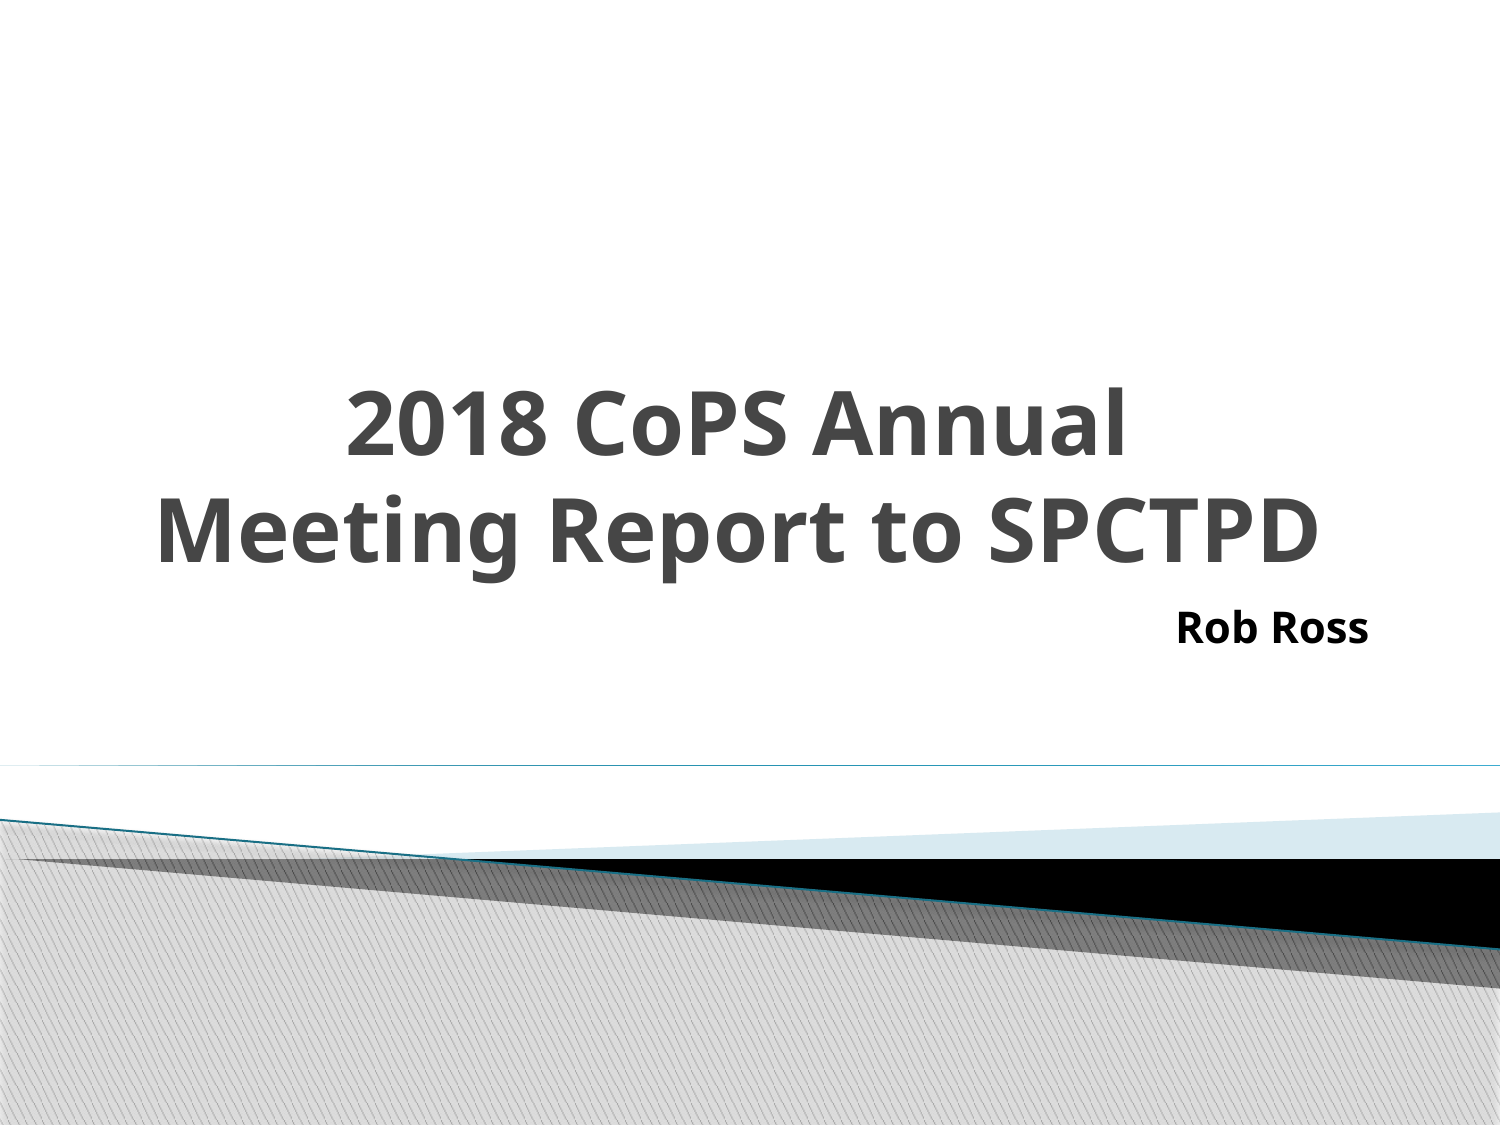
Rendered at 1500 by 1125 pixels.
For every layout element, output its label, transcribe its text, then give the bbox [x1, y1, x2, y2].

subtitle Rob Ross [112, 592, 1388, 790]
title 2018 CoPS Annual Meeting Report to SPCTPD [112, 287, 1388, 588]
picture [5, 859, 1500, 989]
